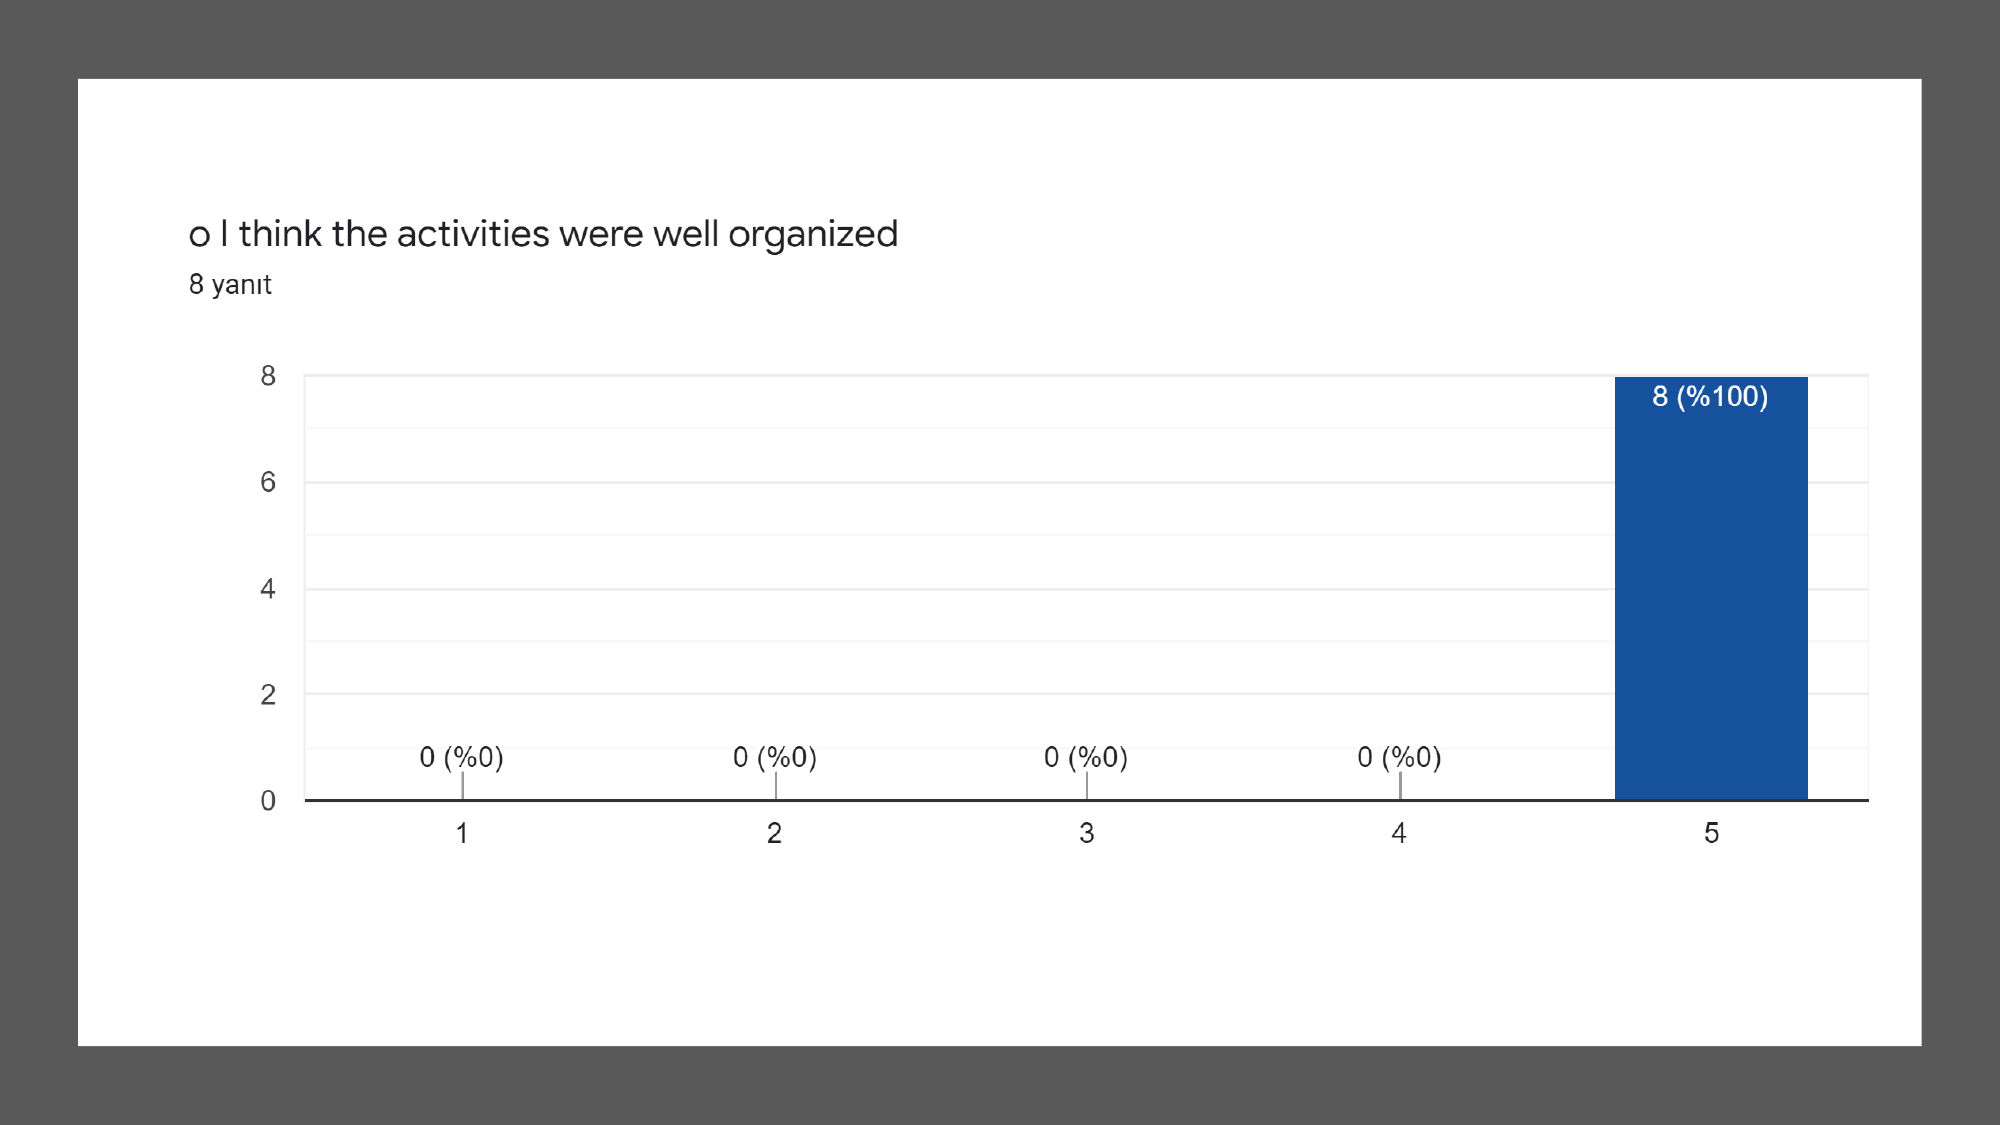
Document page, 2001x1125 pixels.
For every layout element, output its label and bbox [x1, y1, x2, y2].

text_box [0, 0, 2000, 1125]
text_box [77, 77, 1923, 1048]
picture [130, 150, 1870, 978]
